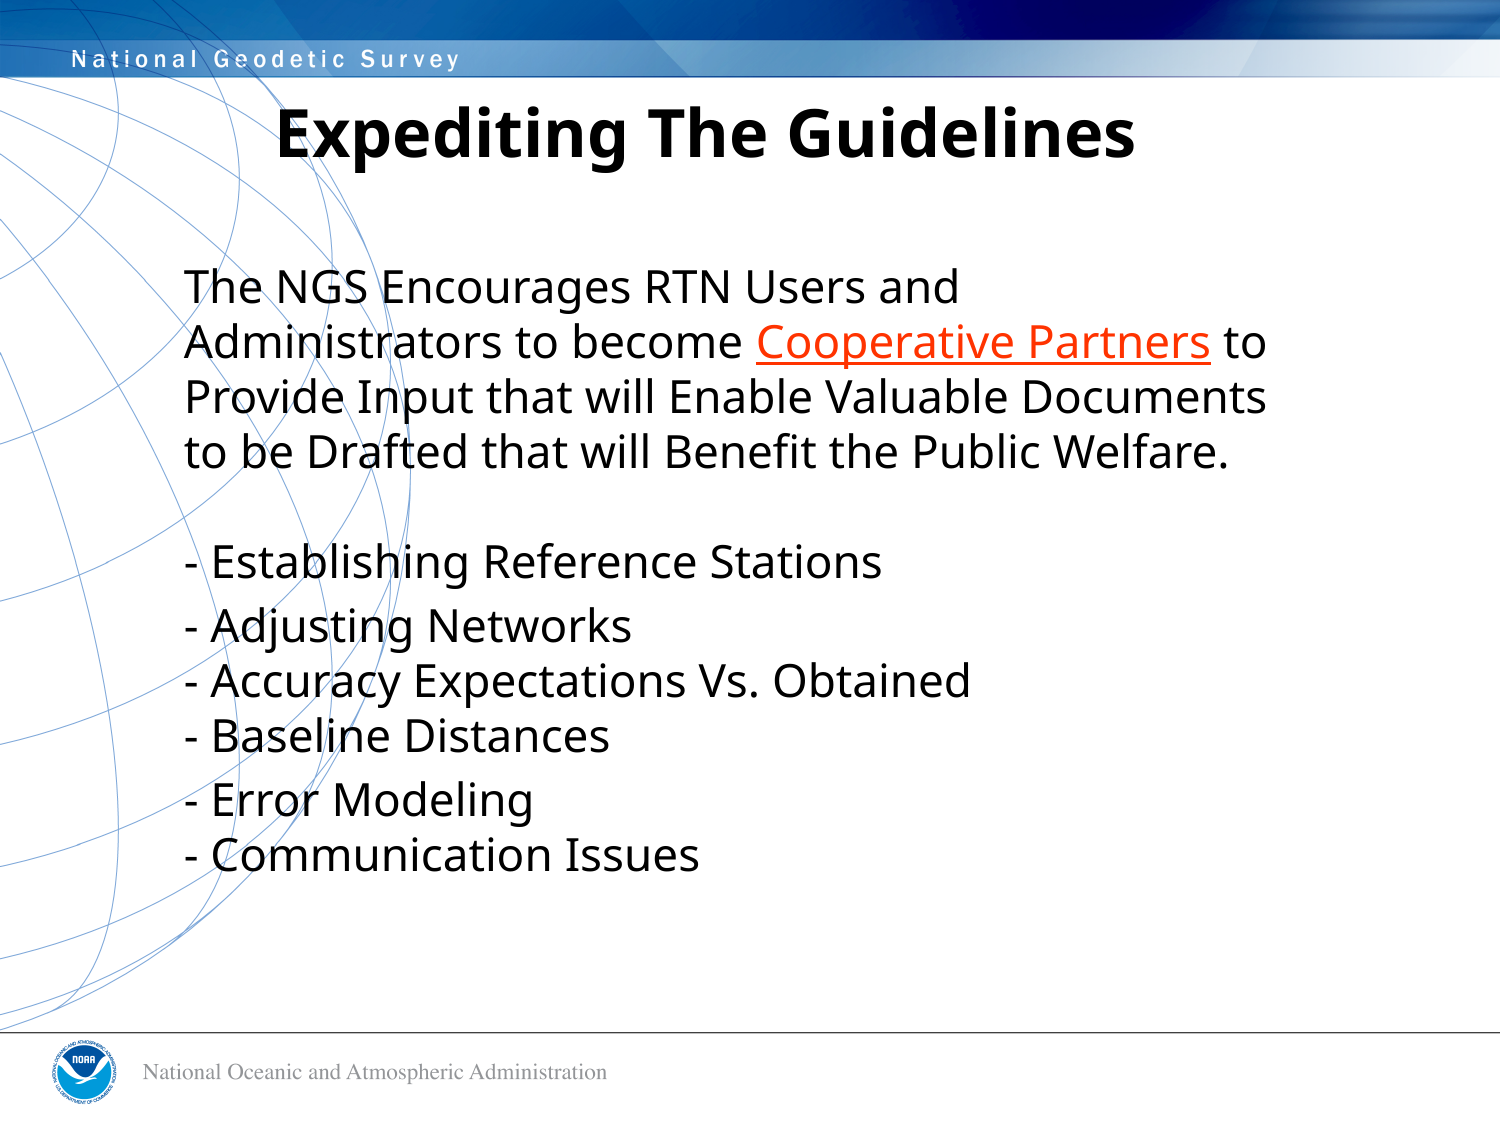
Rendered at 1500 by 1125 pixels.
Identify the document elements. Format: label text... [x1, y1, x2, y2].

title Expediting The Guidelines [12, 74, 1401, 188]
picture [0, 0, 1500, 1125]
list The NGS Encourages RTN Users and Administrators to become Cooperative Partners to Provide Input that will Enable Valuable Documents to be Drafted that will Benefit the Public Welfare. - Establishing Reference Stations - Adjusting Networks - Accuracy Expectations Vs. Obtained - Baseline Distances - Error Modeling - Communication Issues [112, 249, 1288, 1051]
